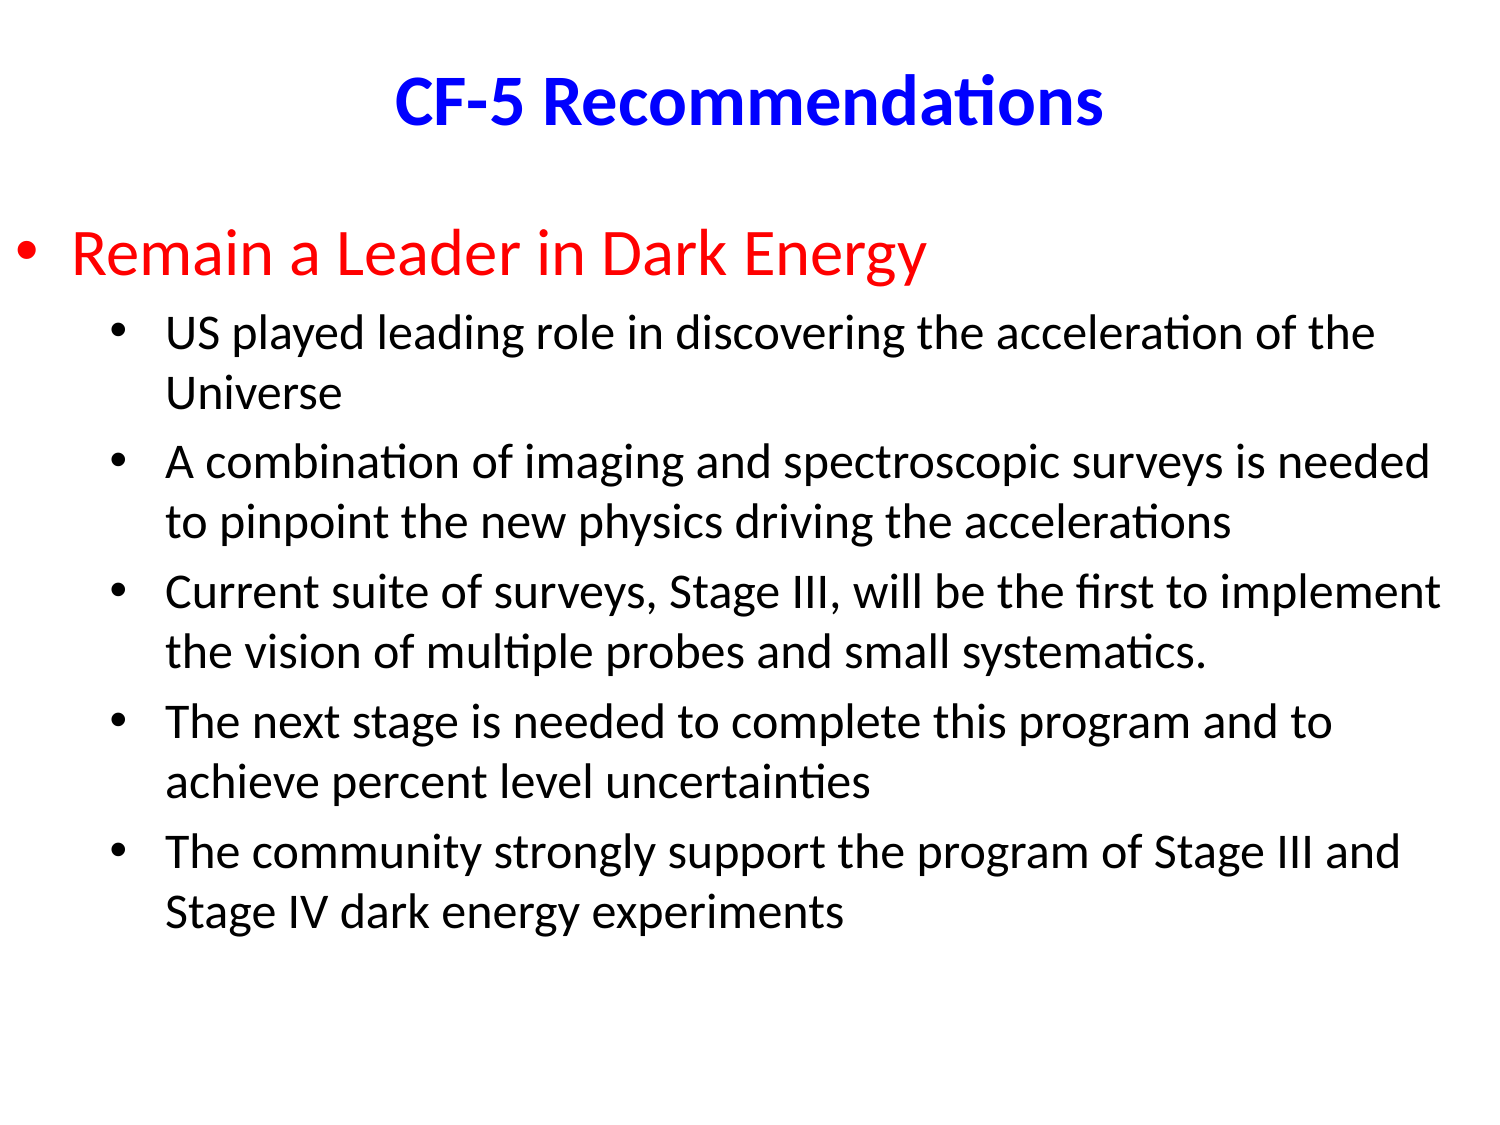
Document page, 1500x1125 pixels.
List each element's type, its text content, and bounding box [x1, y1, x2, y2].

title CF-5 Recommendations [75, 45, 1425, 148]
list Remain a Leader in Dark Energy US played leading role in discovering the acceleration of the Universe A combination of imaging and spectroscopic surveys is needed to pinpoint the new physics driving the accelerations Current suite of surveys, Stage III, will be the first to implement the vision of multiple probes and small systematics. The next stage is needed to complete this program and to achieve percent level uncertainties The community strongly support the program of Stage III and Stage IV dark energy experiments [0, 201, 1500, 1086]
